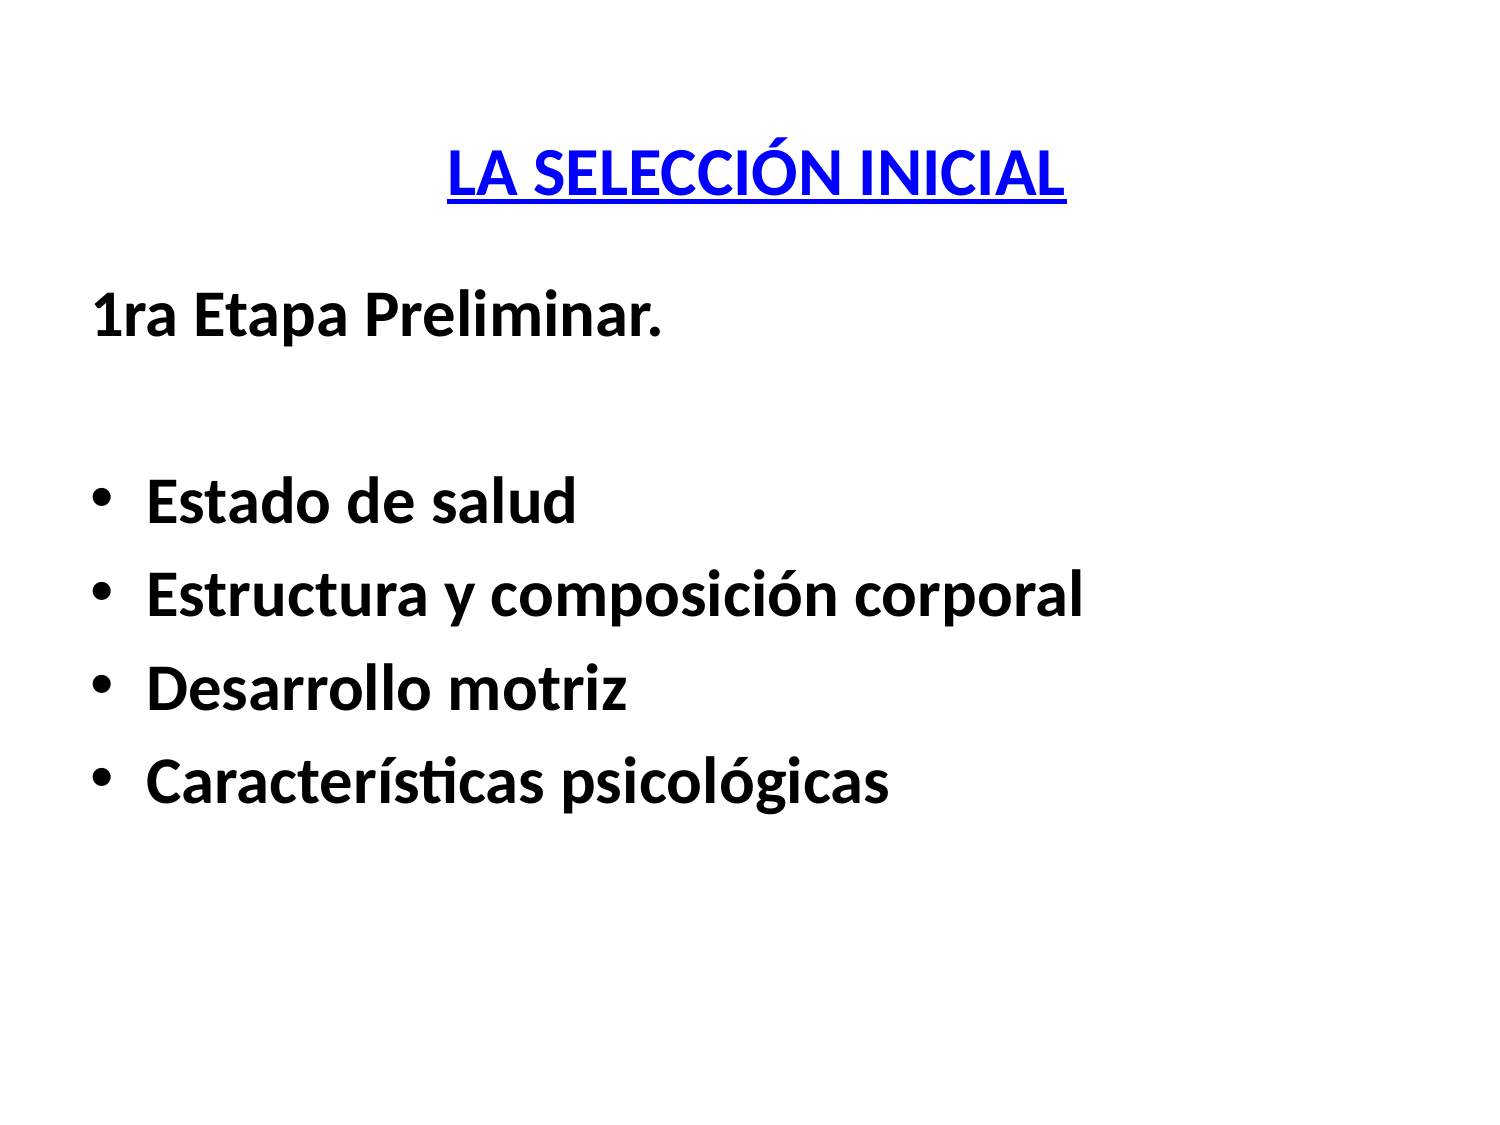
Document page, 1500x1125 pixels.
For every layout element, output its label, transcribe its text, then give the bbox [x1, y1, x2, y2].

title CRITERIOS A TENER EN CUENTA EN LA SELECCIÓN INICIAL [82, 23, 1432, 229]
list 1ra Etapa Preliminar. Estado de salud Estructura y composición corporal Desarrollo motriz Características psicológicas [75, 262, 1425, 1005]
